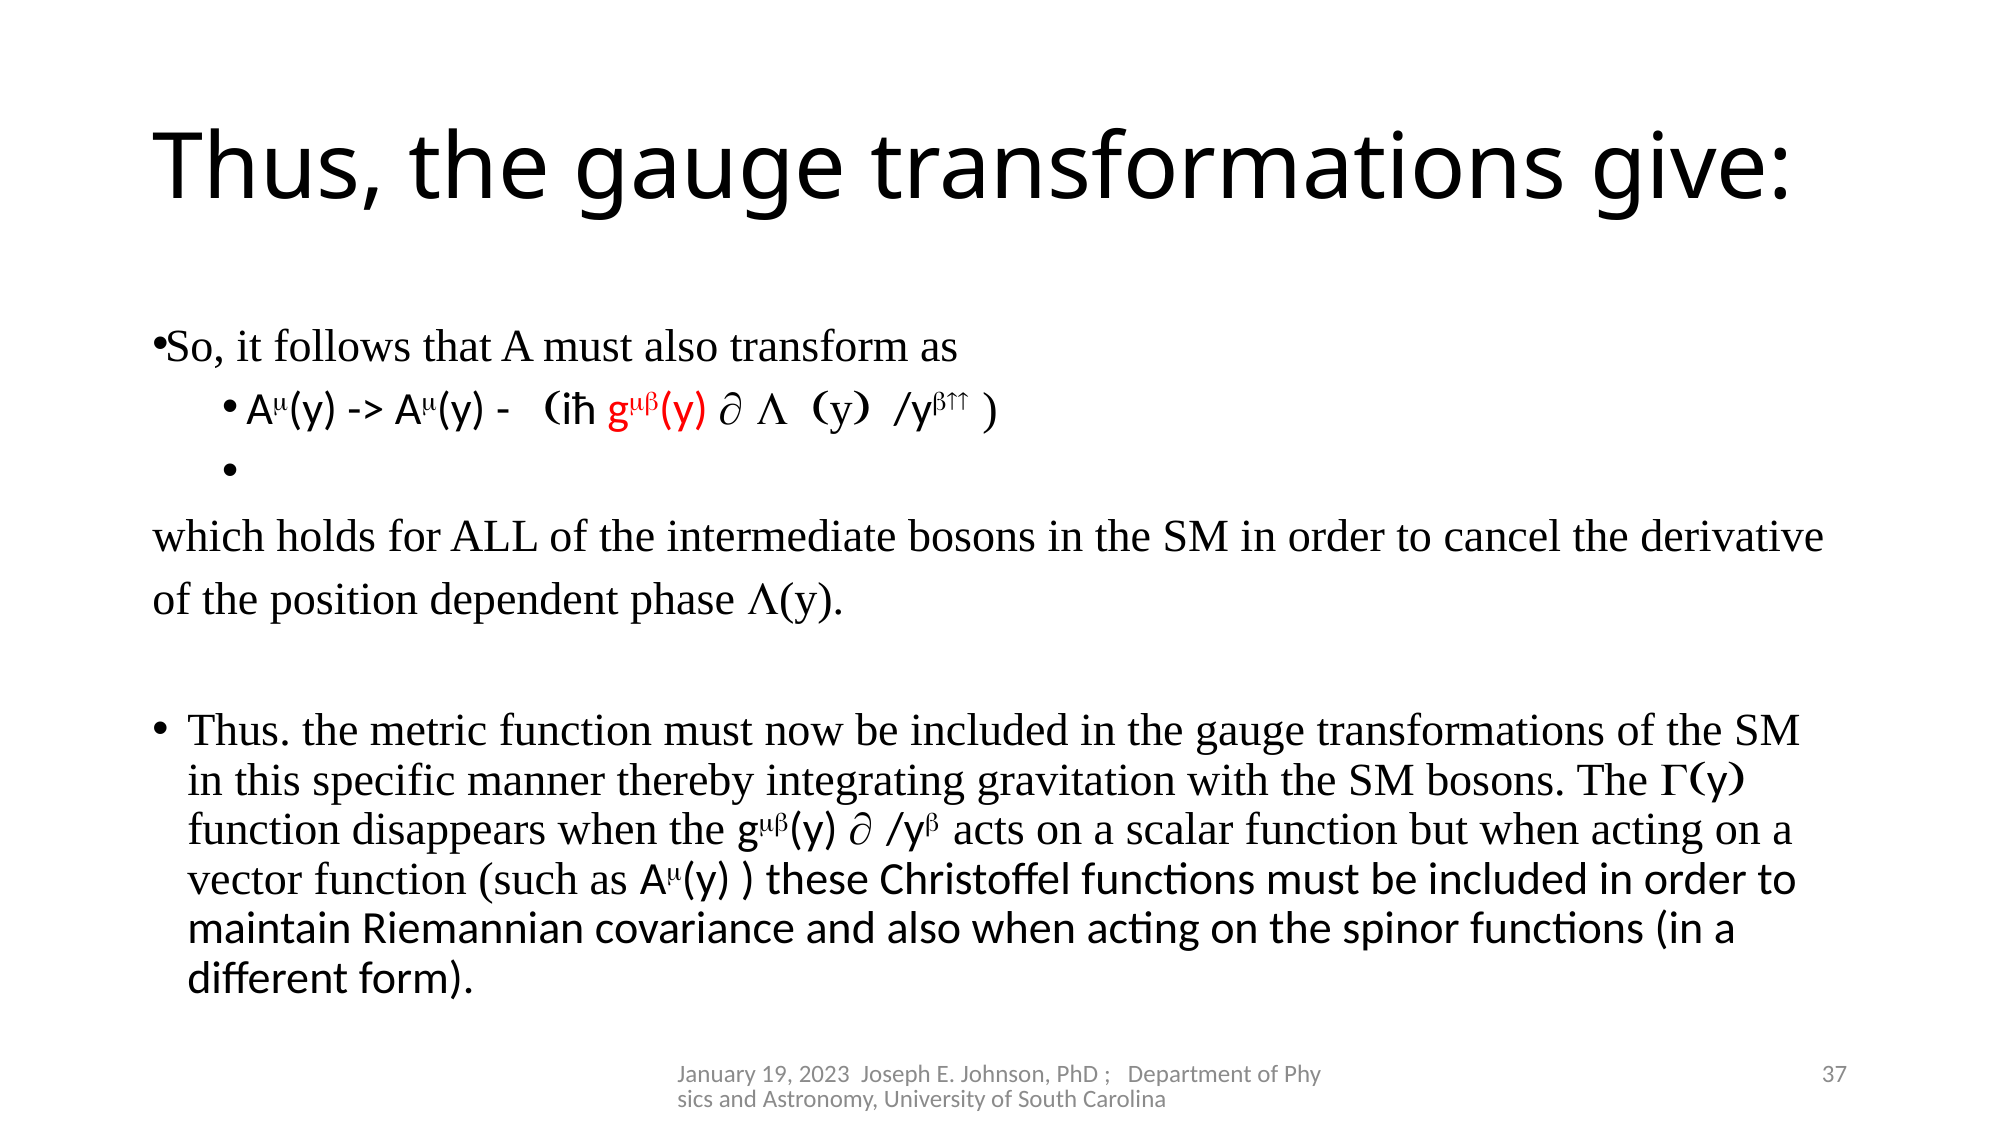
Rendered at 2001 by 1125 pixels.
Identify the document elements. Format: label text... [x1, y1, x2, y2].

list So, it follows that A must also transform as Am(y) -> Am(y) - (iħ gmb(y)  L (y) /yb­­ ) which holds for ALL of the intermediate bosons in the SM in order to cancel the derivative of the position dependent phase L(y). Thus. the metric function must now be included in the gauge transformations of the SM in this specific manner thereby integrating gravitation with the SM bosons. The G(y) function disappears when the gmb(y)  /yb acts on a scalar function but when acting on a vector function (such as Am(y) ) these Christoffel functions must be included in order to maintain Riemannian covariance and also when acting on the spinor functions (in a different form). [137, 299, 1863, 1014]
title Thus, the gauge transformations give: [137, 59, 1863, 278]
footer January 19, 2023 Joseph E. Johnson, PhD ; Department of Physics and Astronomy, University of South Carolina [662, 1042, 1338, 1103]
slide_number 37 [1412, 1042, 1863, 1103]
